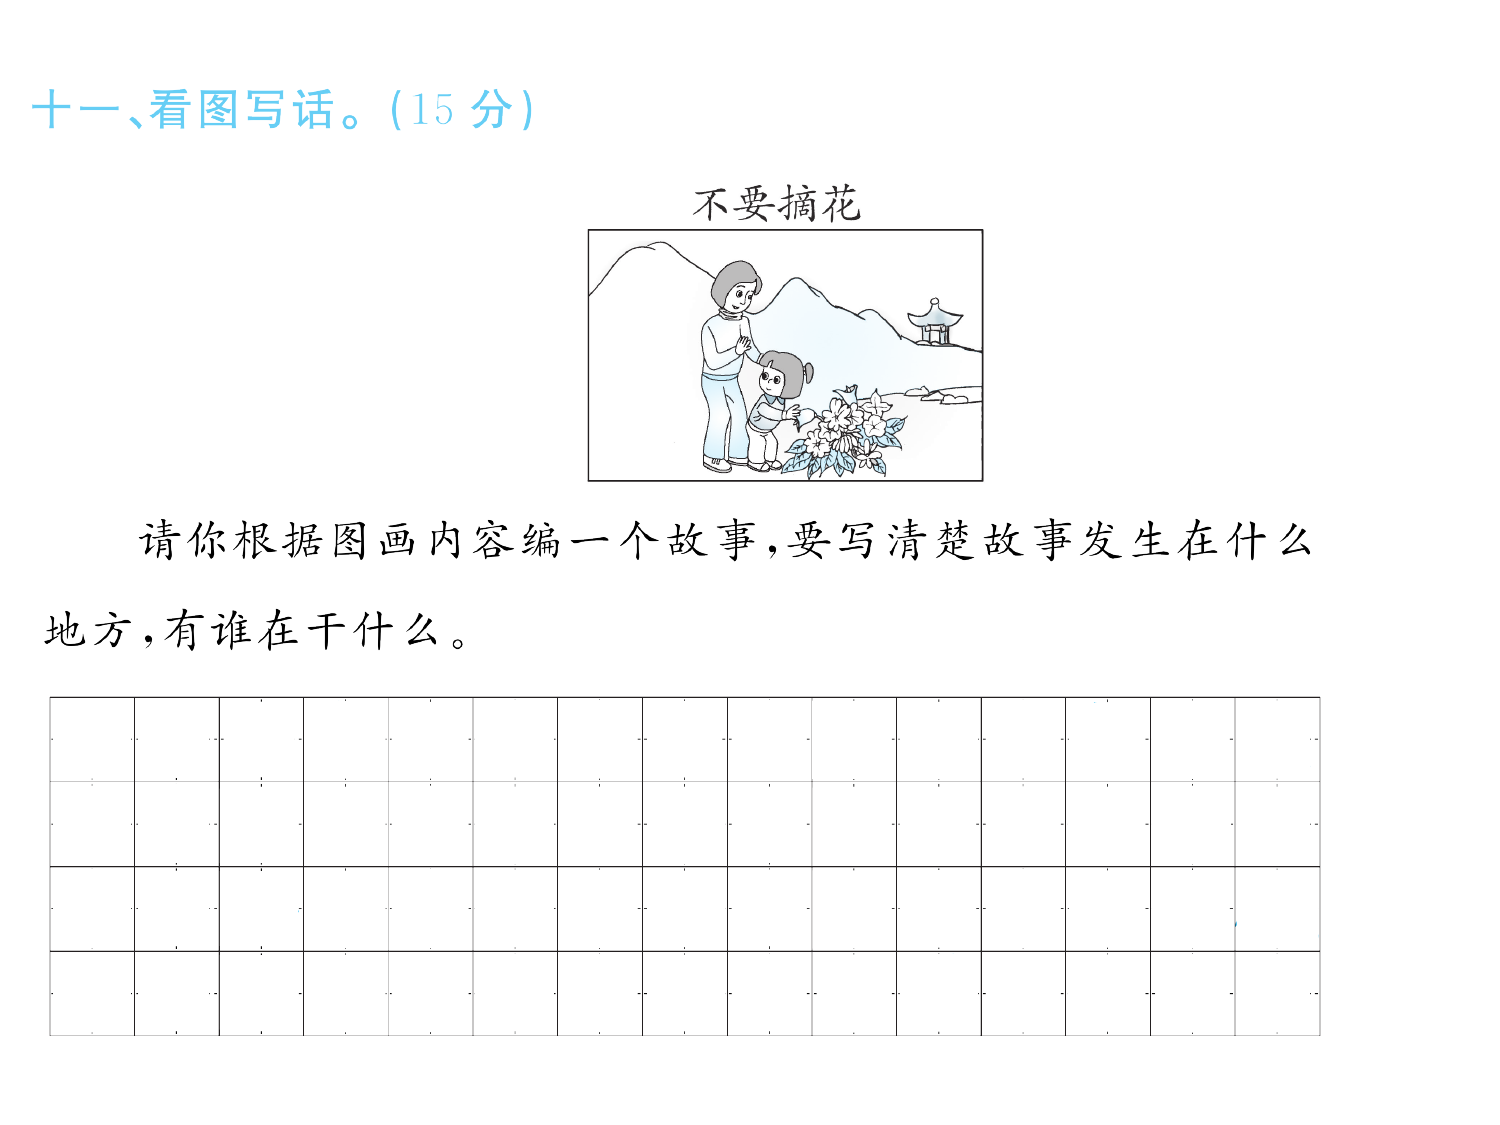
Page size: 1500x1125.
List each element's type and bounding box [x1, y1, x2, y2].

picture [29, 78, 1459, 1036]
